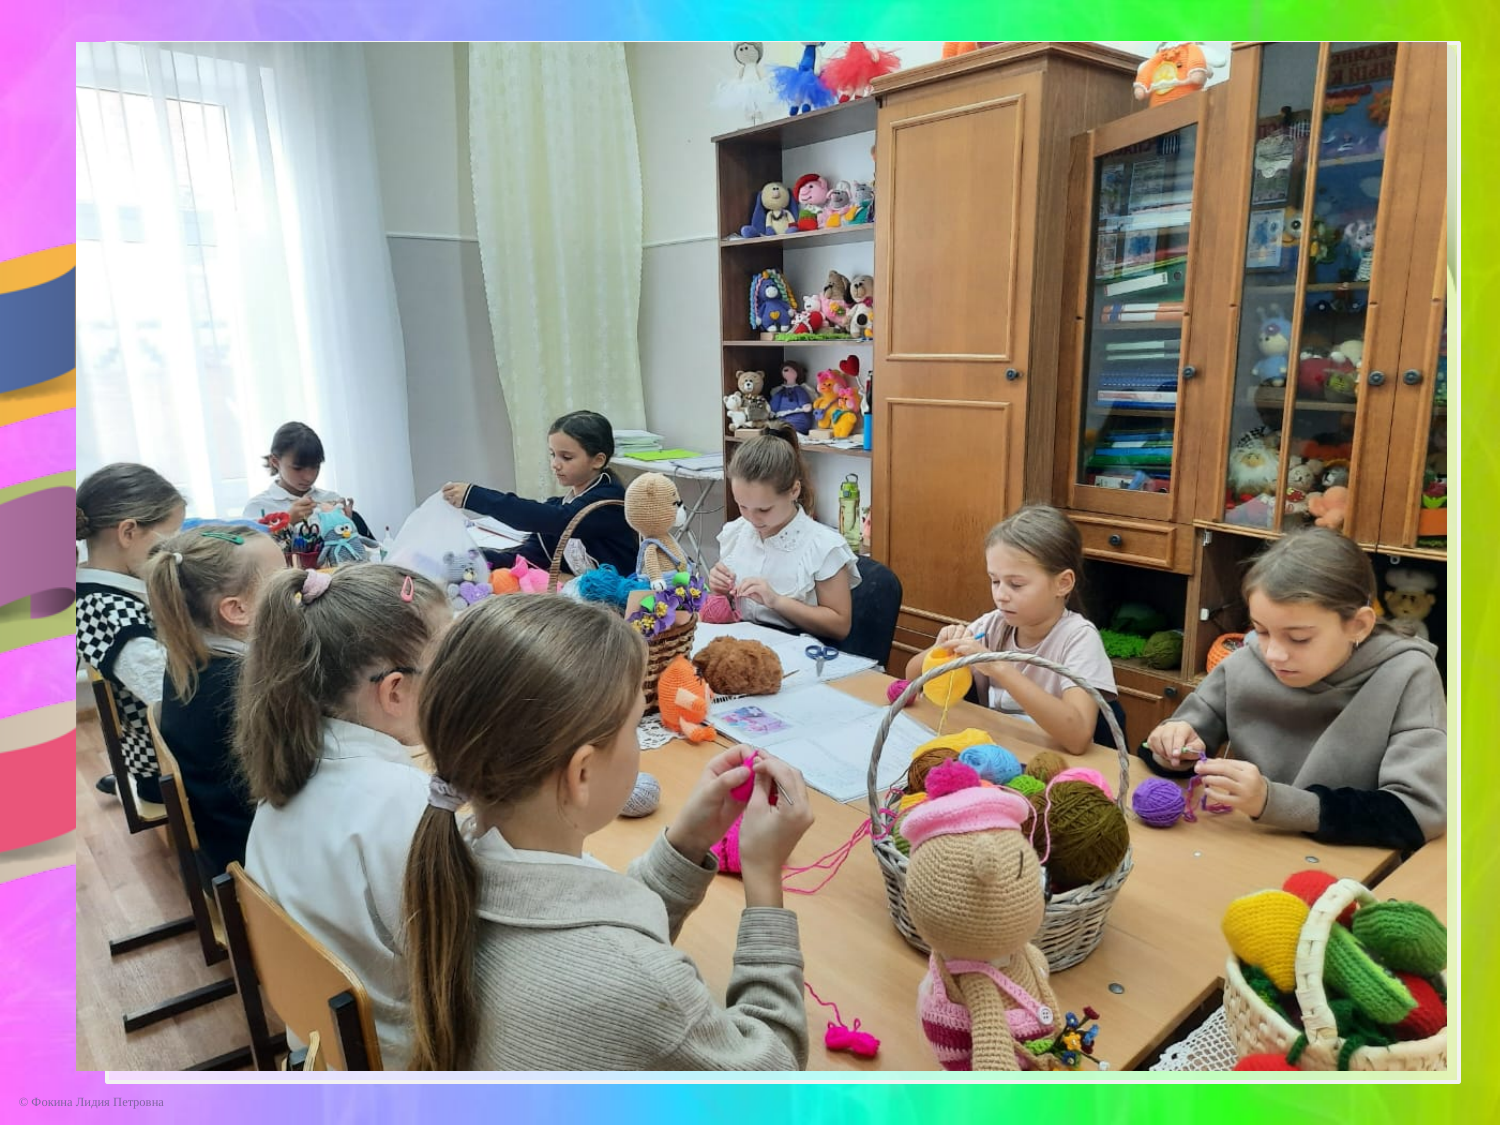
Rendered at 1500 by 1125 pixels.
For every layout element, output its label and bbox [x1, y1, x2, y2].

picture [0, 0, 1500, 1125]
list [76, 42, 1448, 1071]
